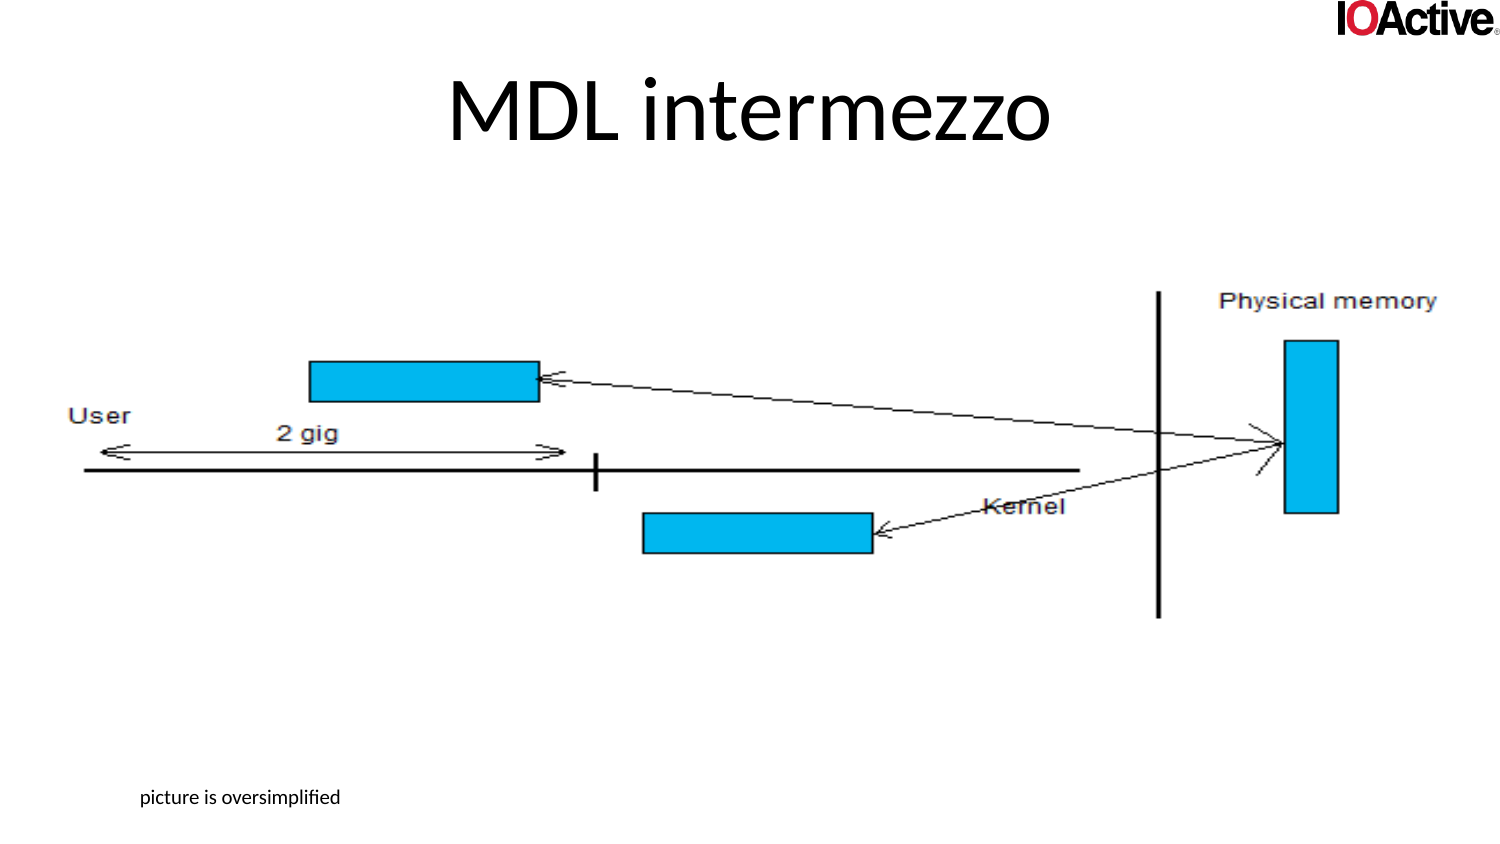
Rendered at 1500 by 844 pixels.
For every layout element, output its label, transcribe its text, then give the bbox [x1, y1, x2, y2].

title MDL intermezzo [75, 33, 1425, 175]
text_box picture is oversimplified [125, 731, 1350, 816]
picture [1337, 0, 1500, 36]
picture [49, 262, 1458, 638]
